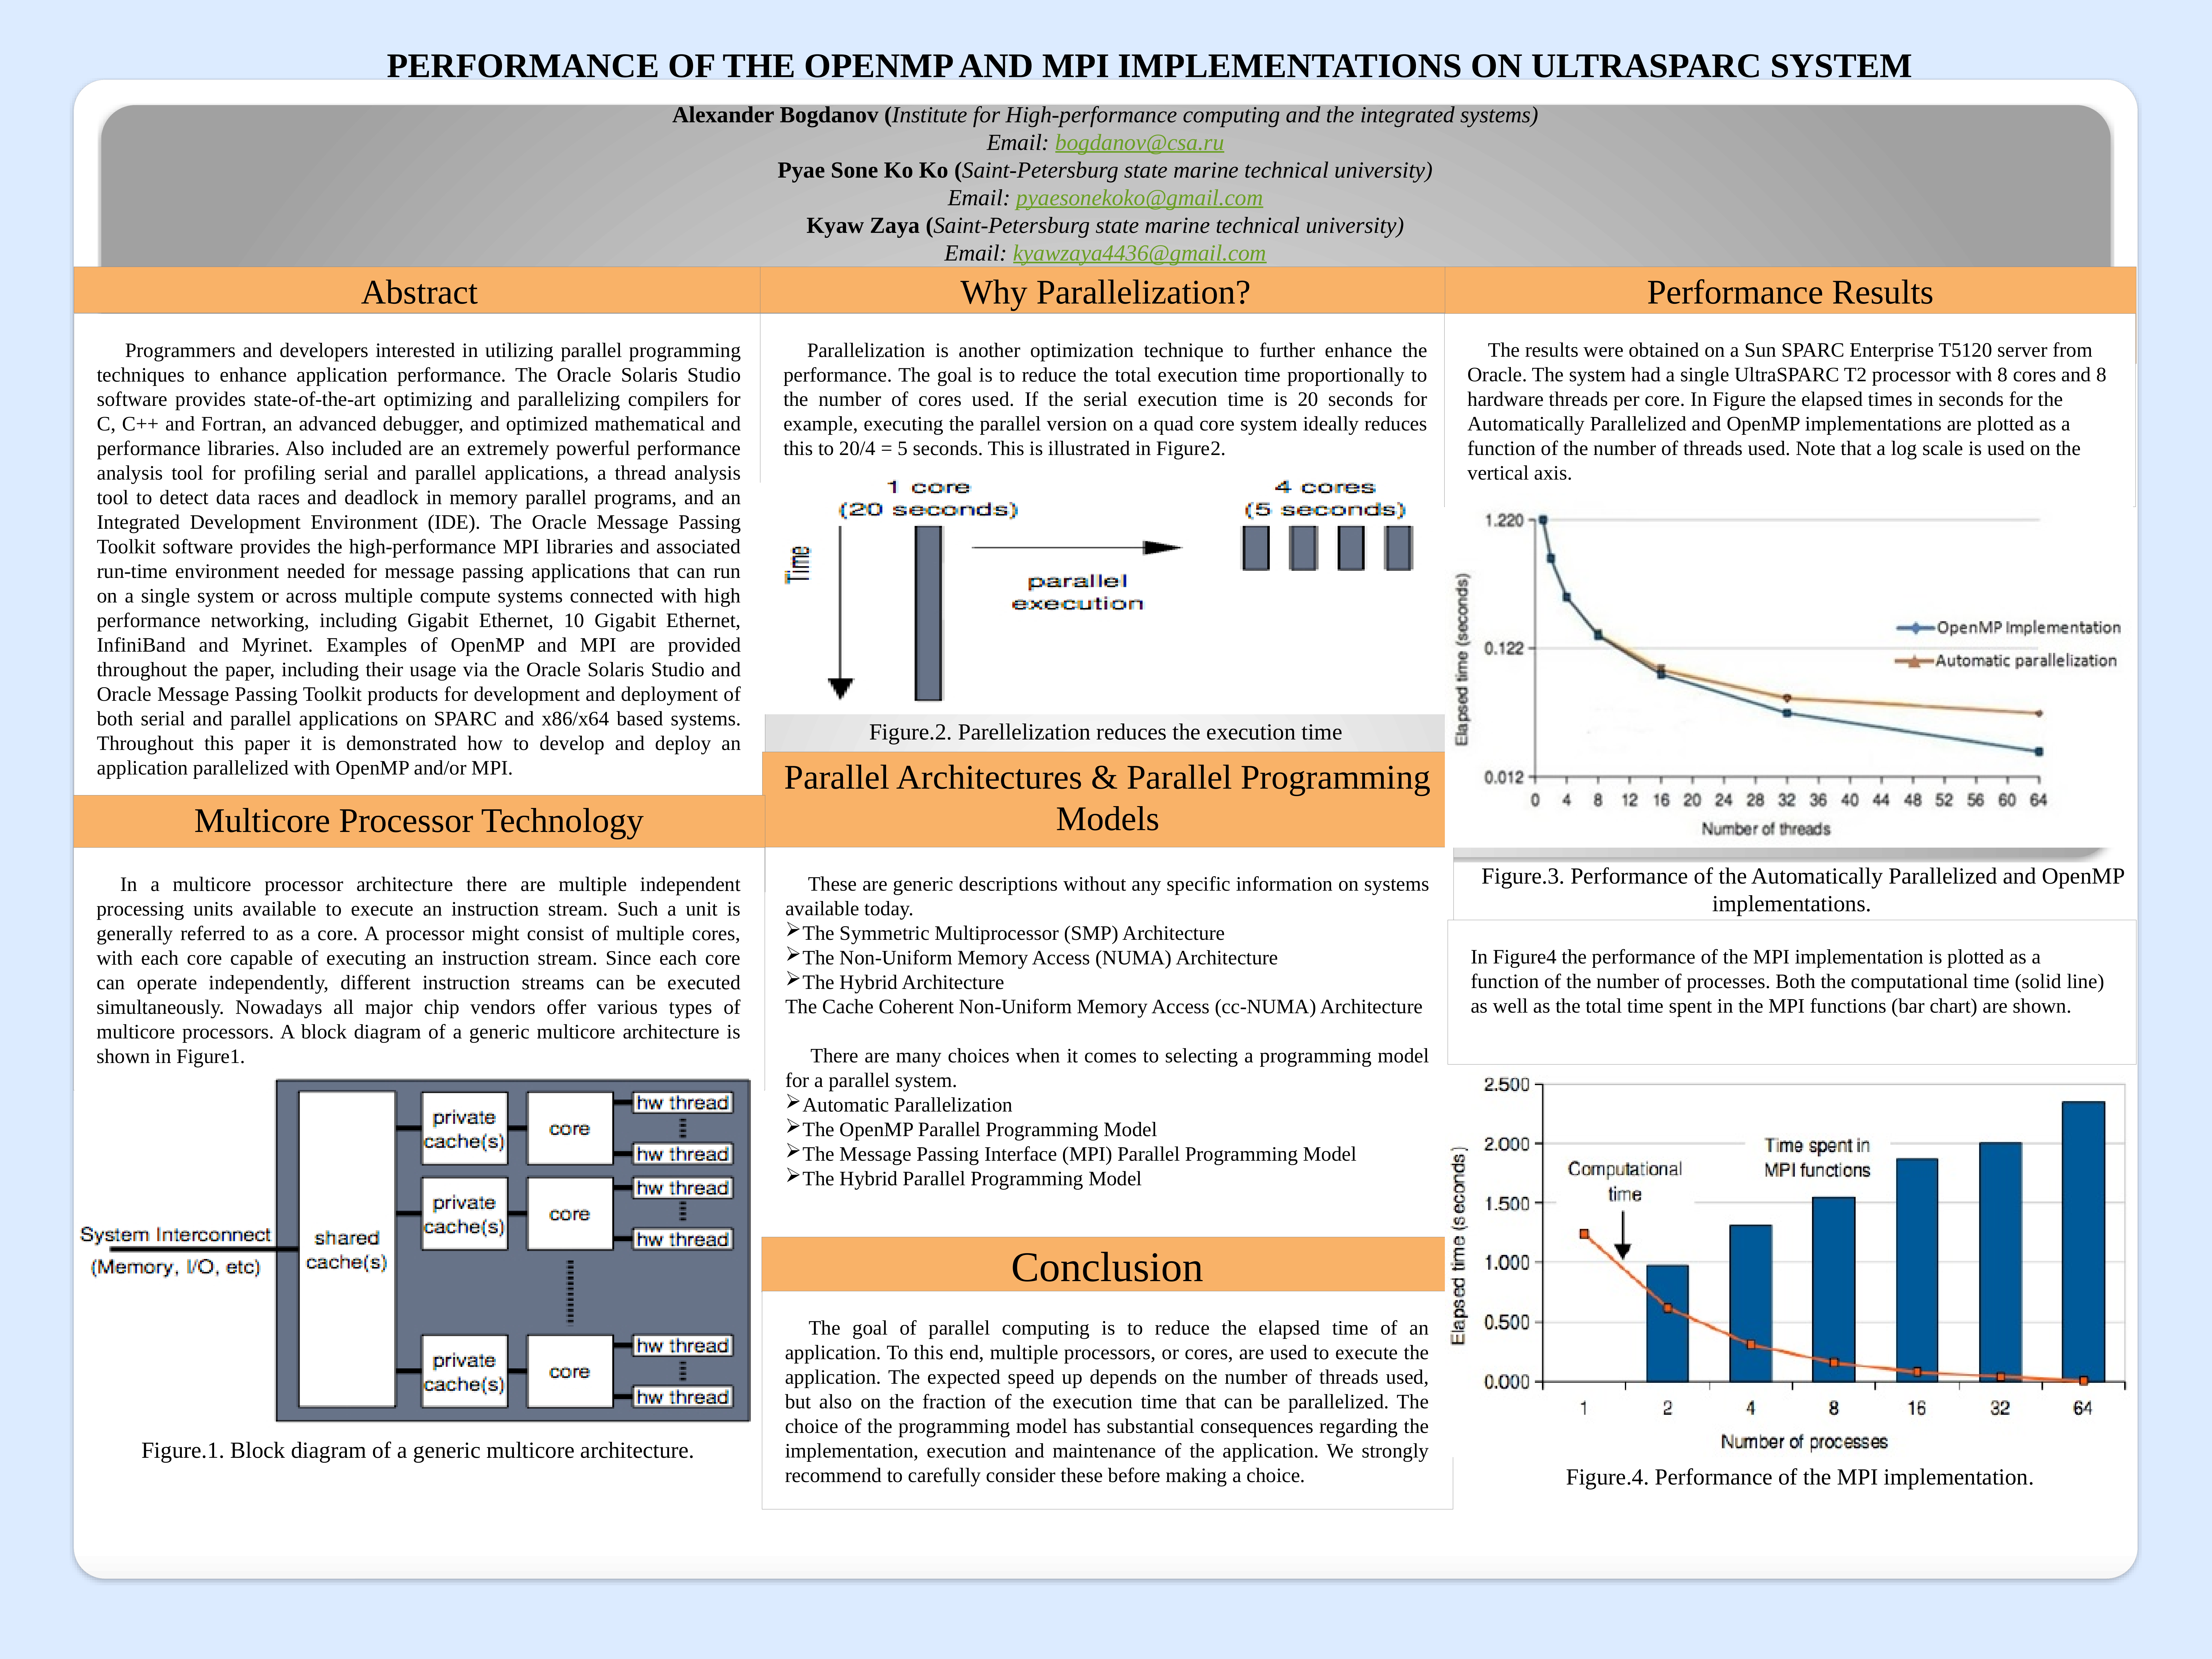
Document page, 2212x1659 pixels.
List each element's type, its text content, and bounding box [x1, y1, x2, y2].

text_box PERFORMANCE OF THE OPENMP AND MPI IMPLEMENTATIONS ON ULTRASPARC SYSTEM [115, 40, 2185, 123]
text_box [760, 267, 1443, 747]
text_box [762, 752, 1442, 1236]
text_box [762, 1237, 1453, 1512]
text_box Alexander Bogdanov (Institute for High-performance computing and the integrated systems) Email: bogdanov@csa.ru Pyae Sone Ko Ko (Saint-Petersburg state marine technical university) Email: pyaesonekoko@gmail.com Kyaw Zaya (Saint-Petersburg state marine technical university) Email: kyawzaya4436@gmail.com [40, 97, 2171, 351]
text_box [1444, 267, 2136, 1492]
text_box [74, 267, 761, 794]
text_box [73, 795, 765, 1465]
